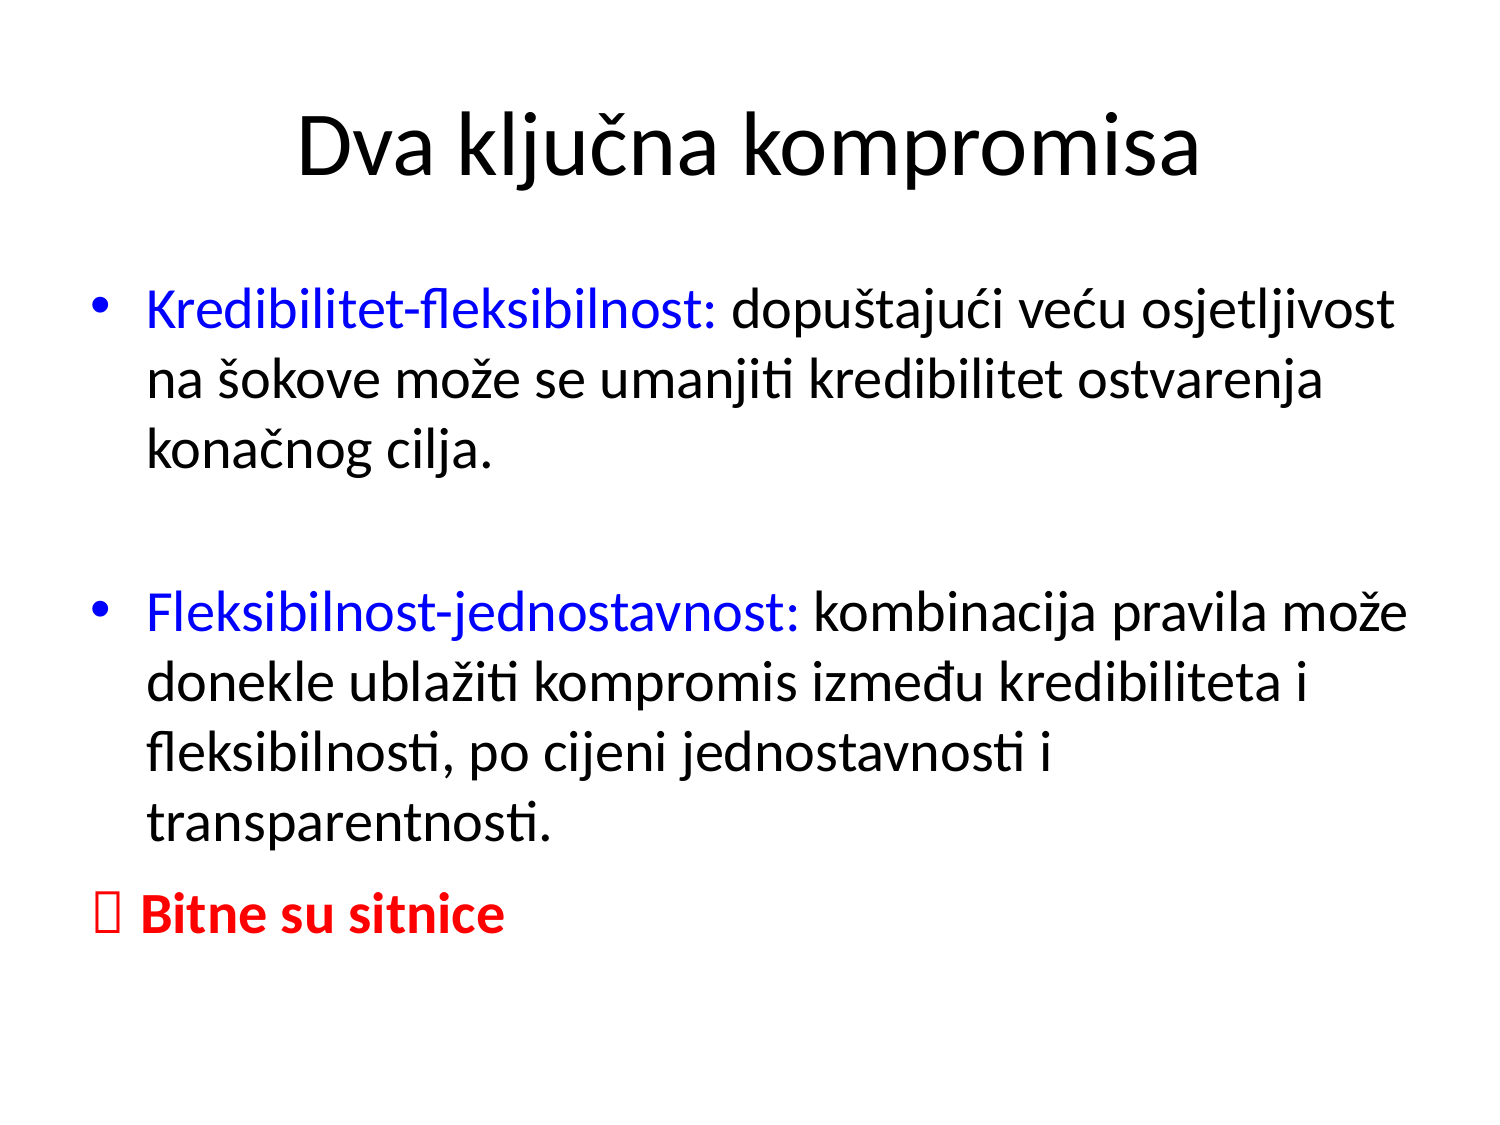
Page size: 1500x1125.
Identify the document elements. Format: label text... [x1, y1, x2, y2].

title Dva ključna kompromisa [75, 45, 1425, 233]
list Kredibilitet-fleksibilnost: dopuštajući veću osjetljivost na šokove može se umanjiti kredibilitet ostvarenja konačnog cilja. Fleksibilnost-jednostavnost: kombinacija pravila može donekle ublažiti kompromis između kredibiliteta i fleksibilnosti, po cijeni jednostavnosti i transparentnosti.  Bitne su sitnice [75, 262, 1425, 1005]
